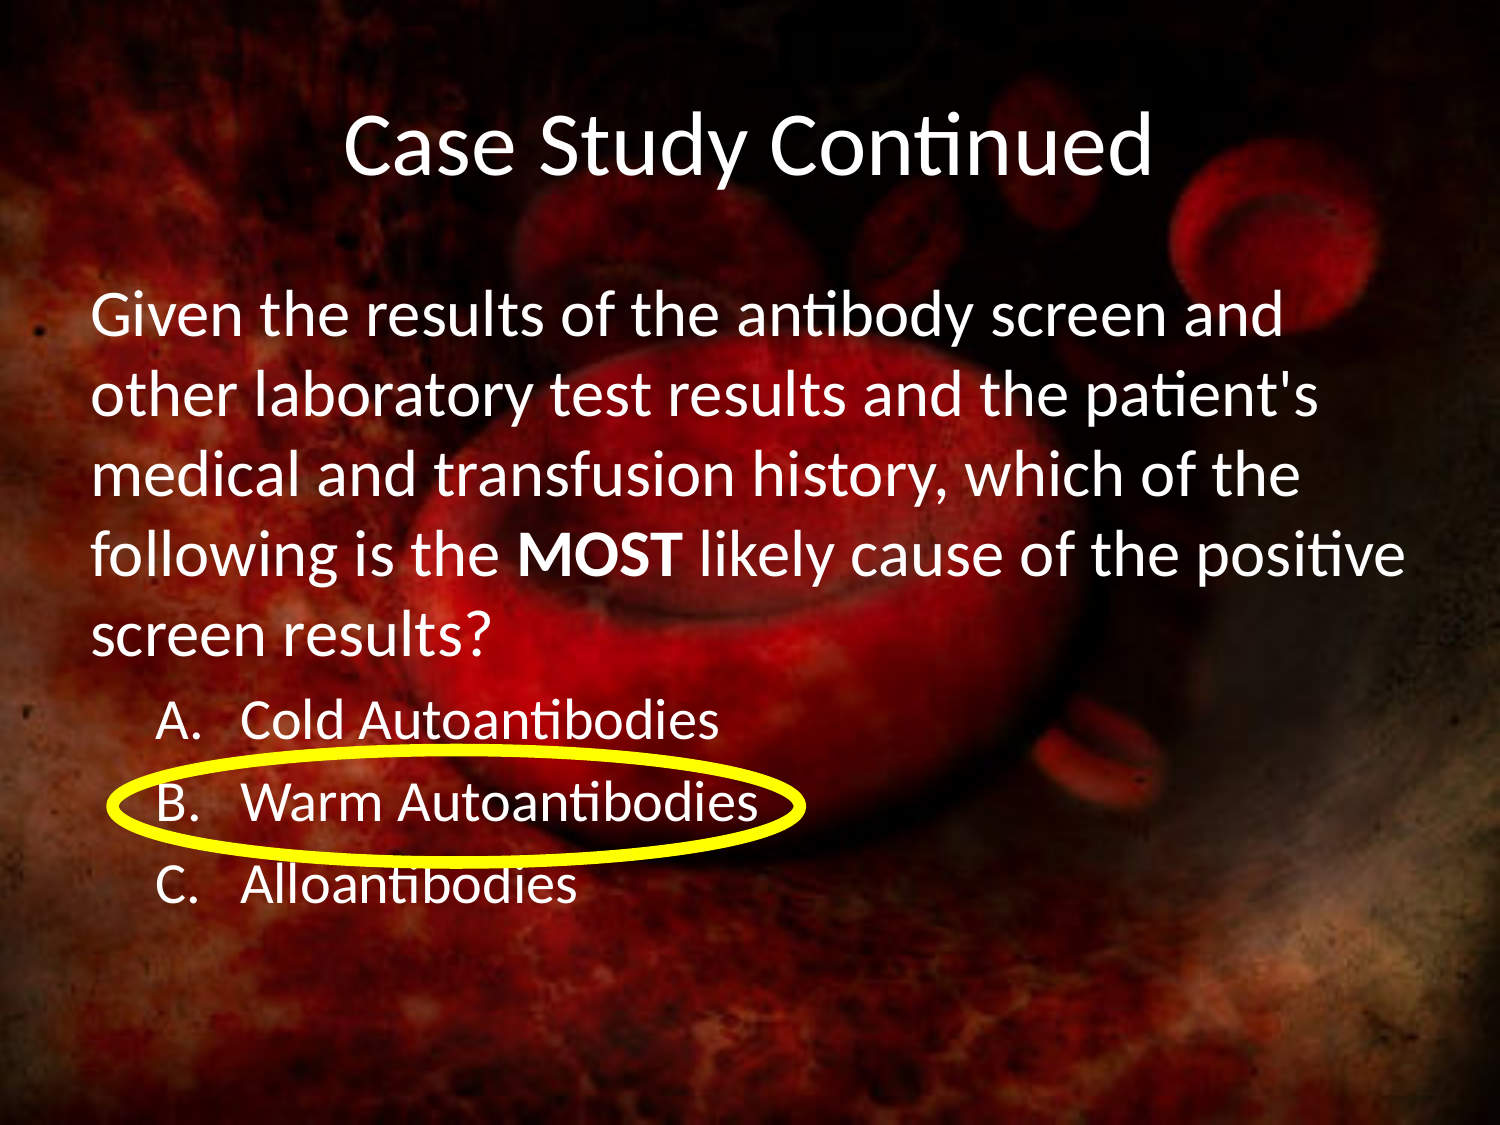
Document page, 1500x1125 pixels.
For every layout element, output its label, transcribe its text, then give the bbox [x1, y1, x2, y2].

title Case Study Continued [75, 45, 1425, 233]
text_box [110, 747, 803, 865]
list Given the results of the antibody screen and other laboratory test results and the patient's medical and transfusion history, which of the following is the MOST likely cause of the positive screen results? Cold Autoantibodies Warm Autoantibodies Alloantibodies [75, 262, 1425, 1005]
picture [0, 0, 1500, 1125]
